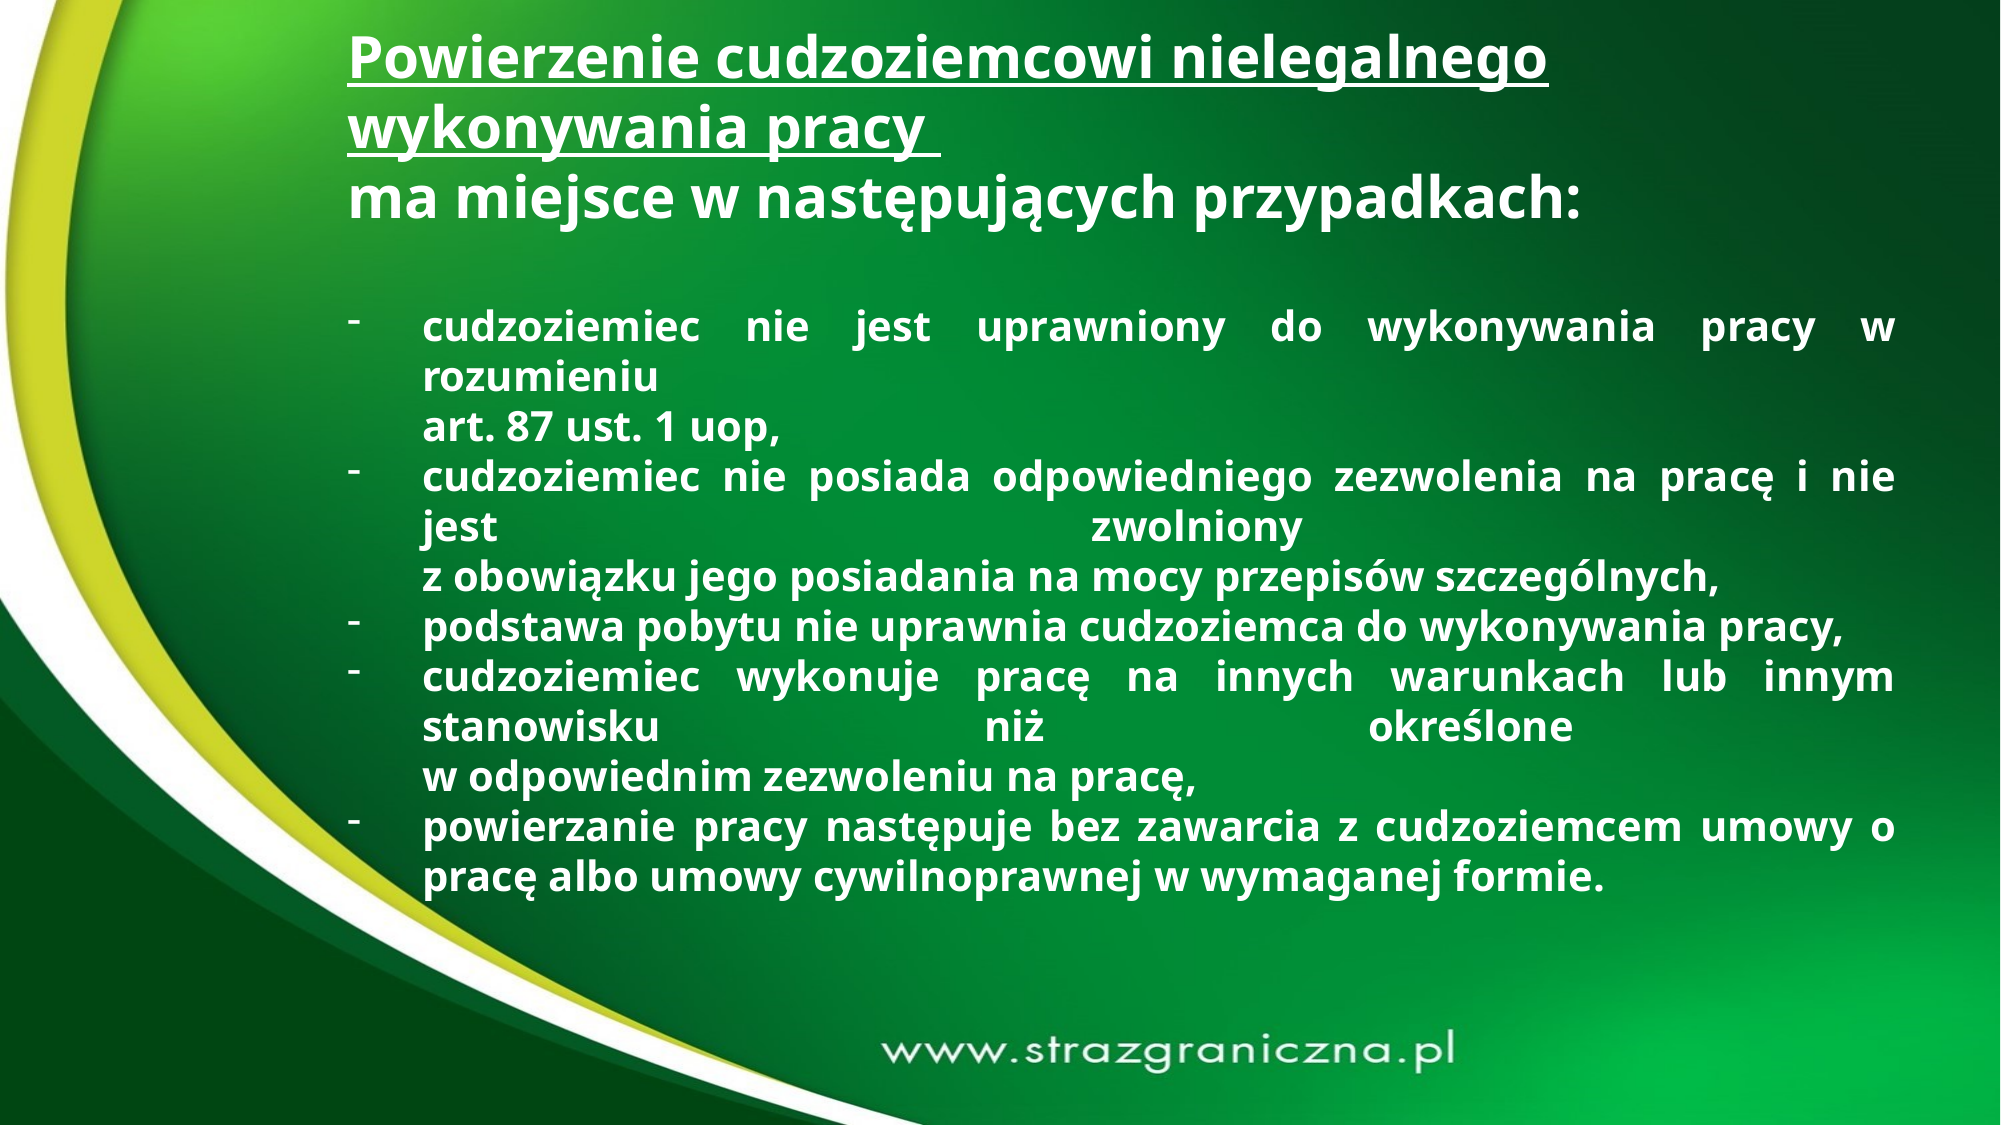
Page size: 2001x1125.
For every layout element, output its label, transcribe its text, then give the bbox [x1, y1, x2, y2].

picture [0, 0, 2001, 1125]
text_box Powierzenie cudzoziemcowi nielegalnego wykonywania pracy ma miejsce w następujących przypadkach: cudzoziemiec nie jest uprawniony do wykonywania pracy w rozumieniu art. 87 ust. 1 uop, cudzoziemiec nie posiada odpowiedniego zezwolenia na pracę i nie jest zwolniony z obowiązku jego posiadania na mocy przepisów szczególnych, podstawa pobytu nie uprawnia cudzoziemca do wykonywania pracy, cudzoziemiec wykonuje pracę na innych warunkach lub innym stanowisku niż określone w odpowiednim zezwoleniu na pracę, powierzanie pracy następuje bez zawarcia z cudzoziemcem umowy o pracę albo umowy cywilnoprawnej w wymaganej formie. [332, 26, 1912, 963]
